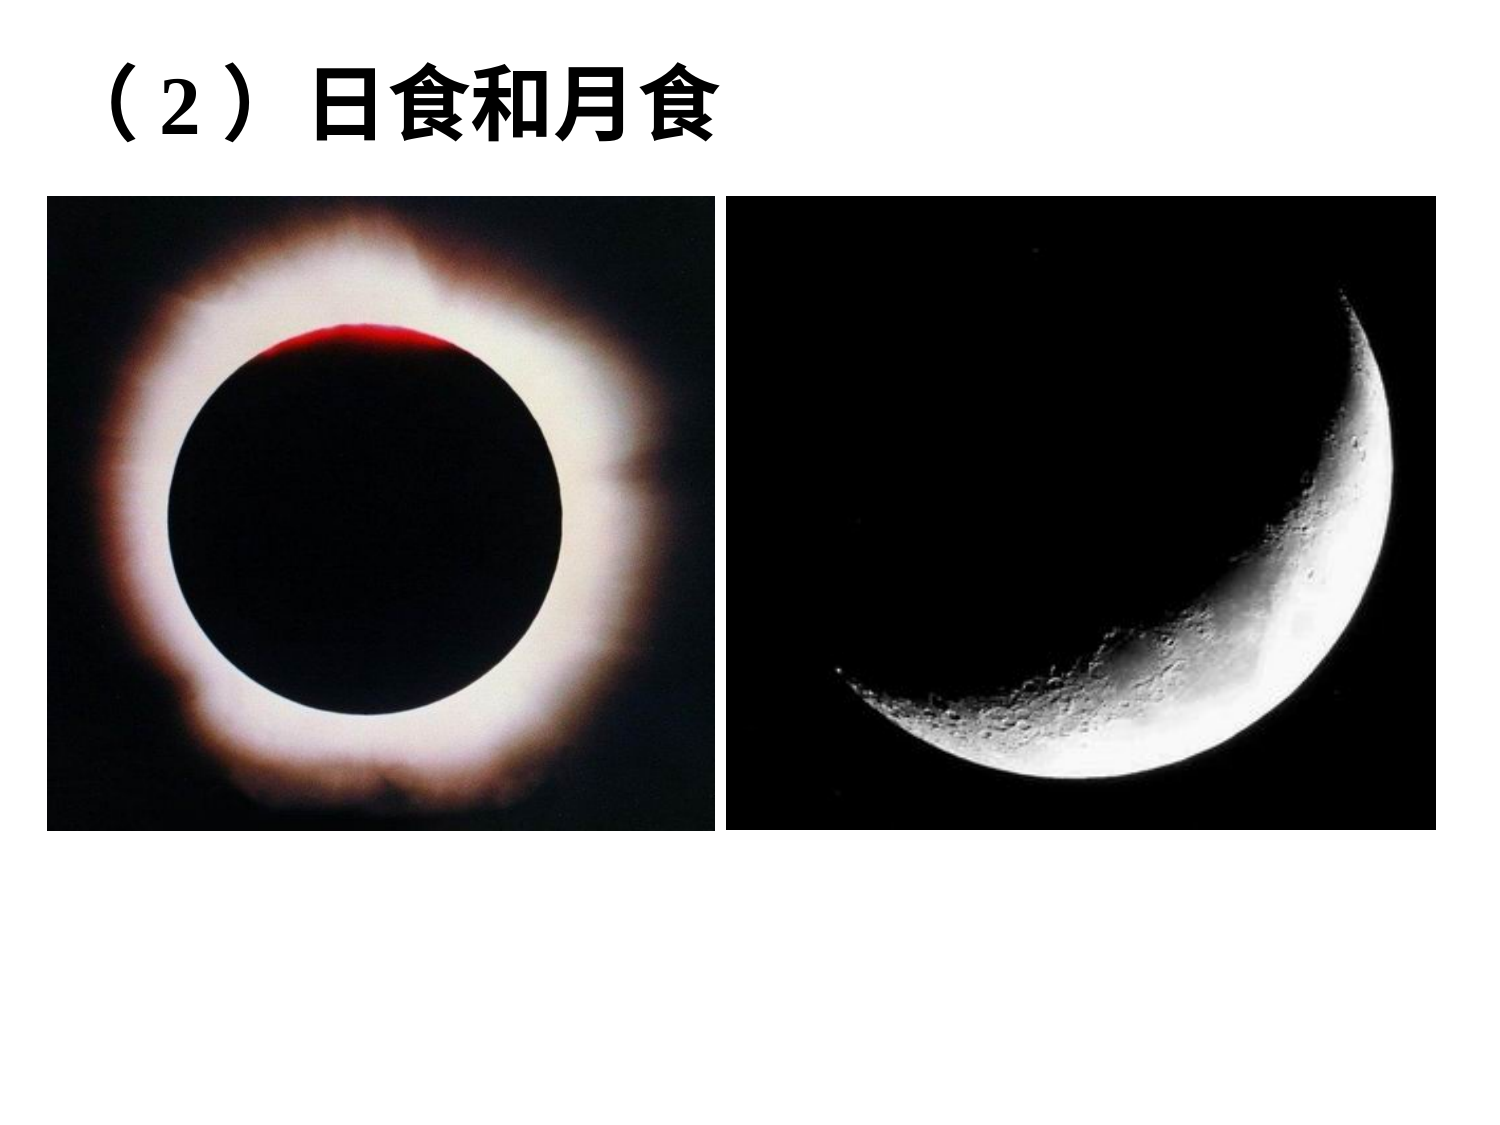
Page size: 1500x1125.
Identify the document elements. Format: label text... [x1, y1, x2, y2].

title （2）日食和月食 [40, 6, 1392, 195]
picture [47, 196, 715, 831]
picture [726, 196, 1436, 830]
